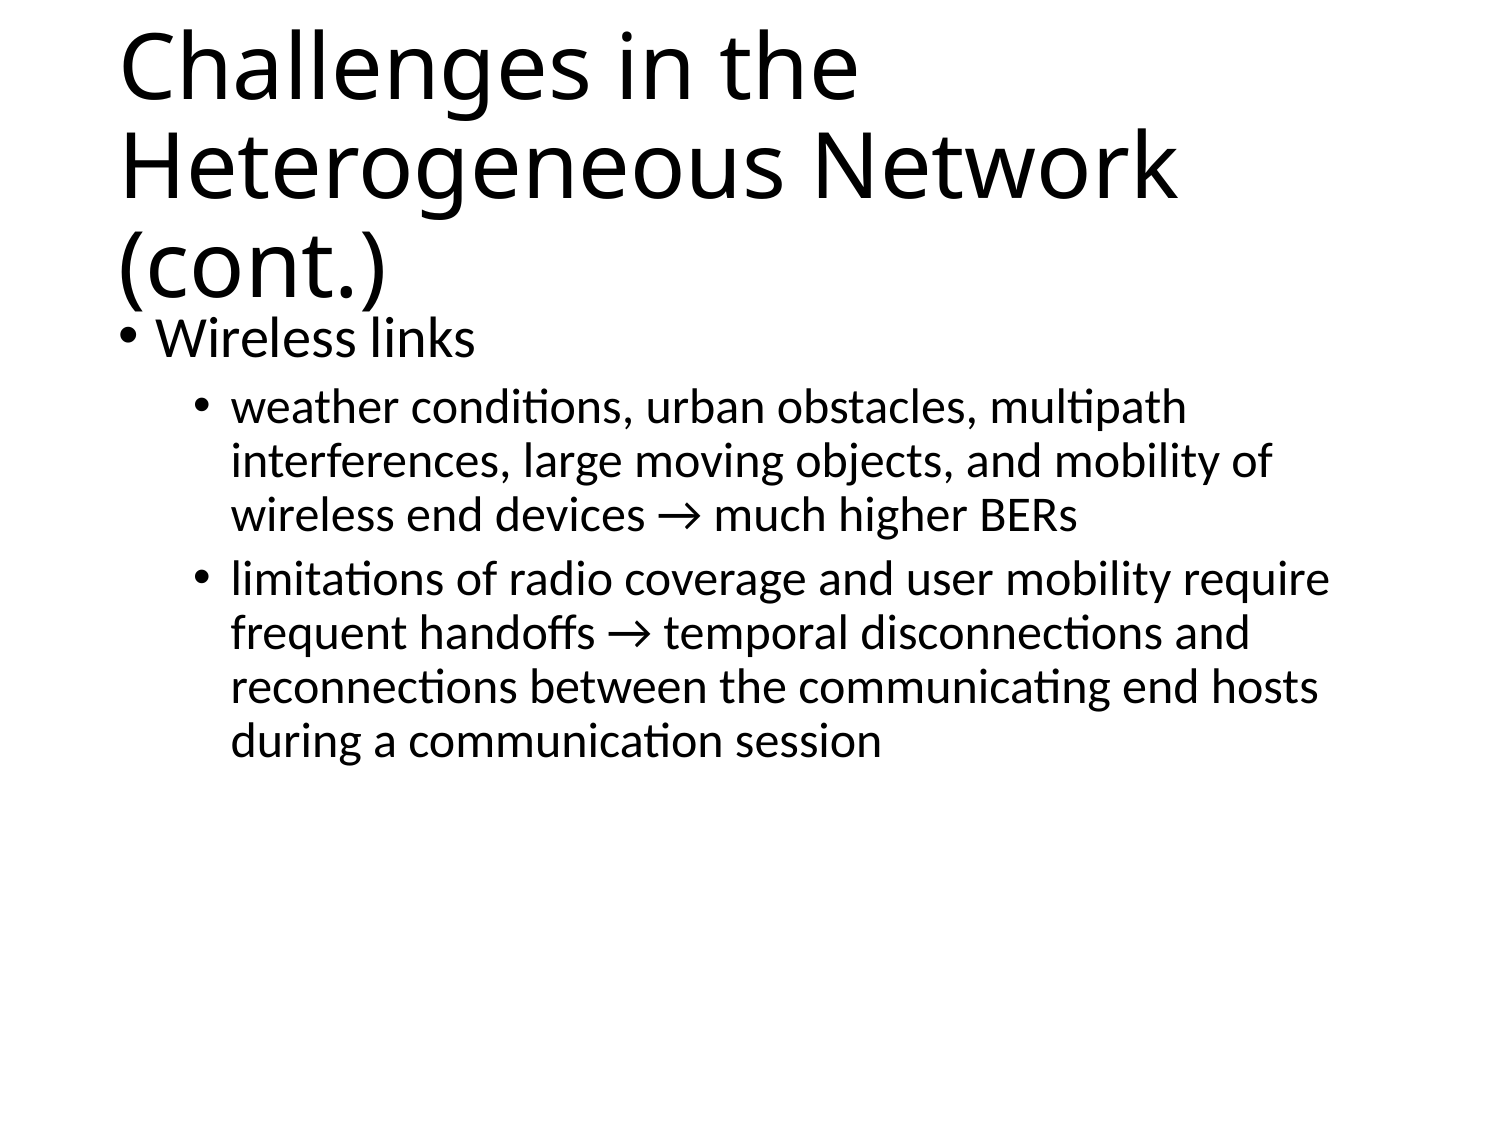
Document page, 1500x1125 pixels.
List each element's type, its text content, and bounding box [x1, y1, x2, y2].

title Challenges in the Heterogeneous Network (cont.) [103, 59, 1397, 278]
list Wireless links weather conditions, urban obstacles, multipath interferences, large moving objects, and mobility of wireless end devices → much higher BERs limitations of radio coverage and user mobility require frequent handoffs → temporal disconnections and reconnections between the communicating end hosts during a communication session [103, 299, 1397, 1014]
